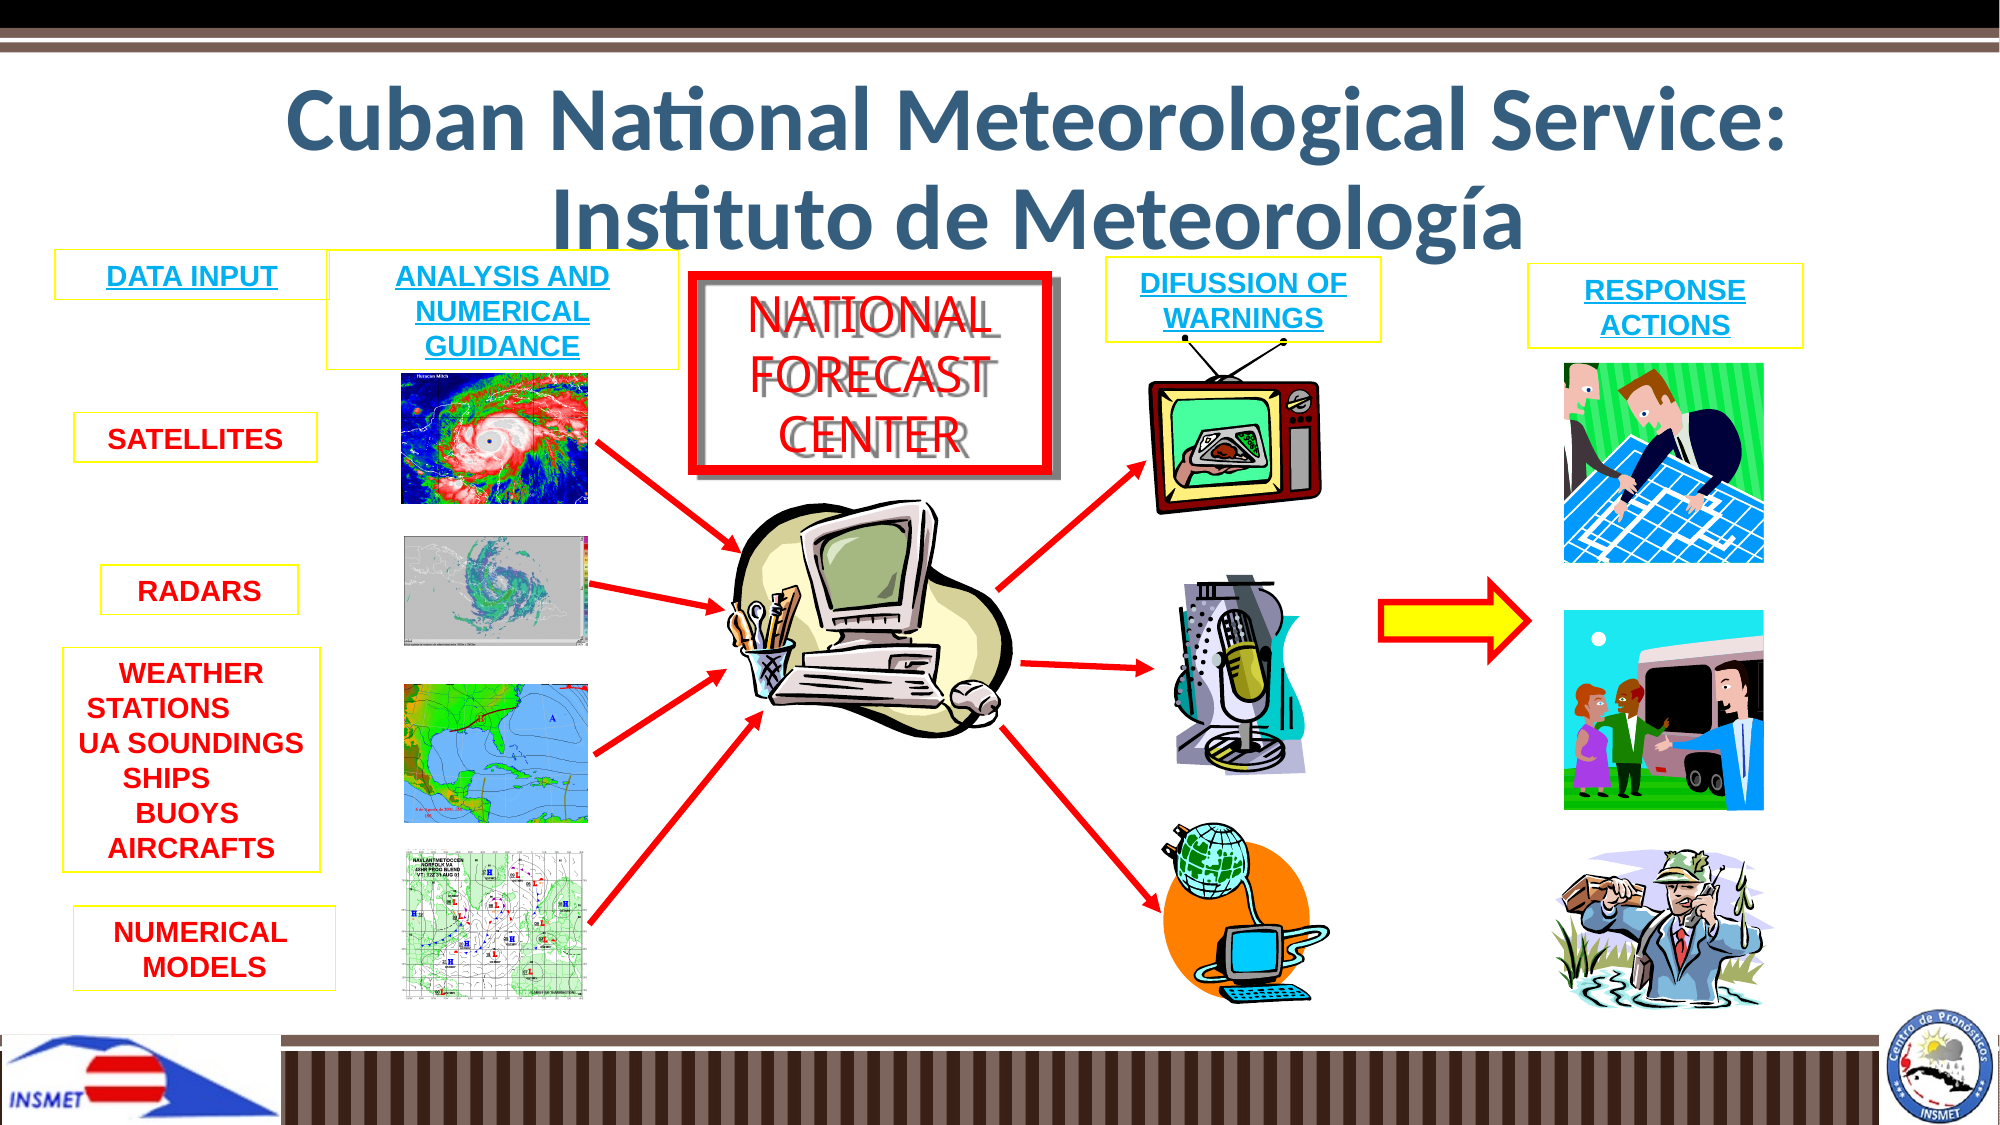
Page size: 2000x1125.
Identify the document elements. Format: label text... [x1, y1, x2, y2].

text_box NUMERICAL MODELS [73, 905, 336, 991]
text_box NATIONAL FORECAST CENTER [692, 277, 1048, 471]
text_box WEATHER STATIONS UA SOUNDINGS SHIPS BUOYS AIRCRAFTS [62, 647, 320, 872]
picture [1563, 360, 1764, 563]
picture [1, 1035, 281, 1125]
picture [401, 849, 588, 1000]
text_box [727, 498, 1015, 741]
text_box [1001, 726, 1162, 914]
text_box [594, 668, 728, 756]
picture [404, 684, 588, 823]
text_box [996, 460, 1147, 591]
text_box [1379, 580, 1530, 661]
text_box DIFUSSION OF WARNINGS [1106, 277, 1382, 342]
picture [1551, 847, 1777, 1012]
text_box ANALYSIS AND NUMERICAL GUIDANCE [326, 277, 679, 370]
picture [1879, 1008, 1998, 1125]
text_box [1020, 663, 1155, 669]
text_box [589, 583, 726, 611]
text_box DATA INPUT [54, 249, 326, 300]
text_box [589, 710, 764, 925]
picture [401, 373, 588, 504]
picture [1161, 822, 1334, 1004]
picture [404, 536, 588, 646]
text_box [596, 441, 742, 554]
text_box Cuban National Meteorological Service: Instituto de Meteorología [196, 54, 1882, 277]
text_box RESPONSE ACTIONS [1527, 277, 1803, 349]
picture [1146, 334, 1323, 516]
text_box RADARS [101, 564, 298, 615]
picture [1563, 610, 1764, 811]
text_box SATELLITES [74, 412, 317, 463]
picture [1173, 572, 1313, 778]
